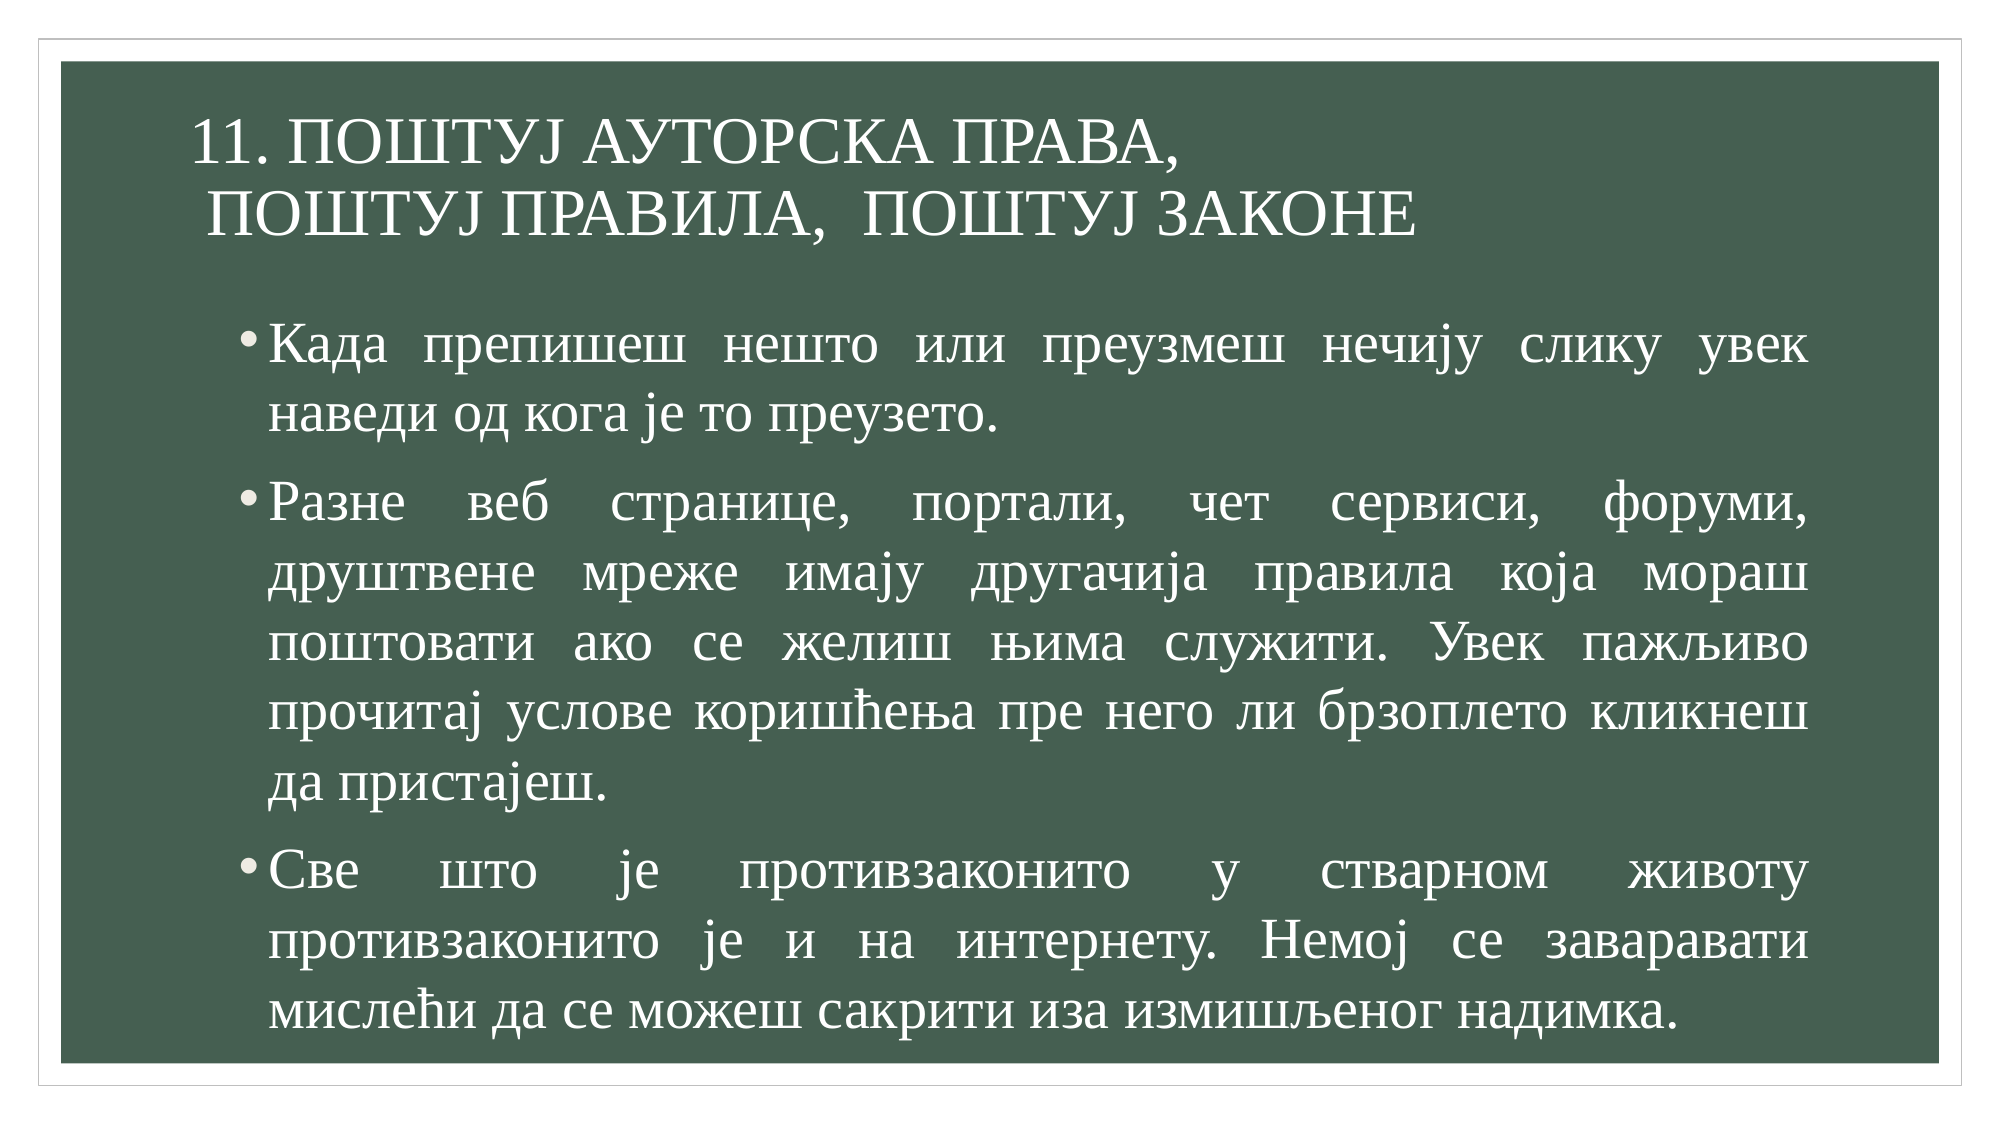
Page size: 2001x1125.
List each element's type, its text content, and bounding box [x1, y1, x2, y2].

list Када препишеш нешто или преузмеш нечију слику увек наведи од кога је то преузето. Разне веб странице, портали, чет сервиси, форуми, друштвене мреже имају другачија правила која мораш поштовати ако се желиш њима служити. Увек пажљиво прочитај услове коришћења пре него ли брзоплето кликнеш да пристајеш. Све што је противзаконито у стварном животу противзаконито је и на интернету. Немој се заваравати мислећи да се можеш сакрити иза измишљеног надимка. [223, 296, 1825, 1073]
title 11. ПОШТУЈ АУТОРСКА ПРАВА, ПОШТУЈ ПРАВИЛА, ПОШТУЈ ЗАКОНЕ [174, 105, 1825, 331]
